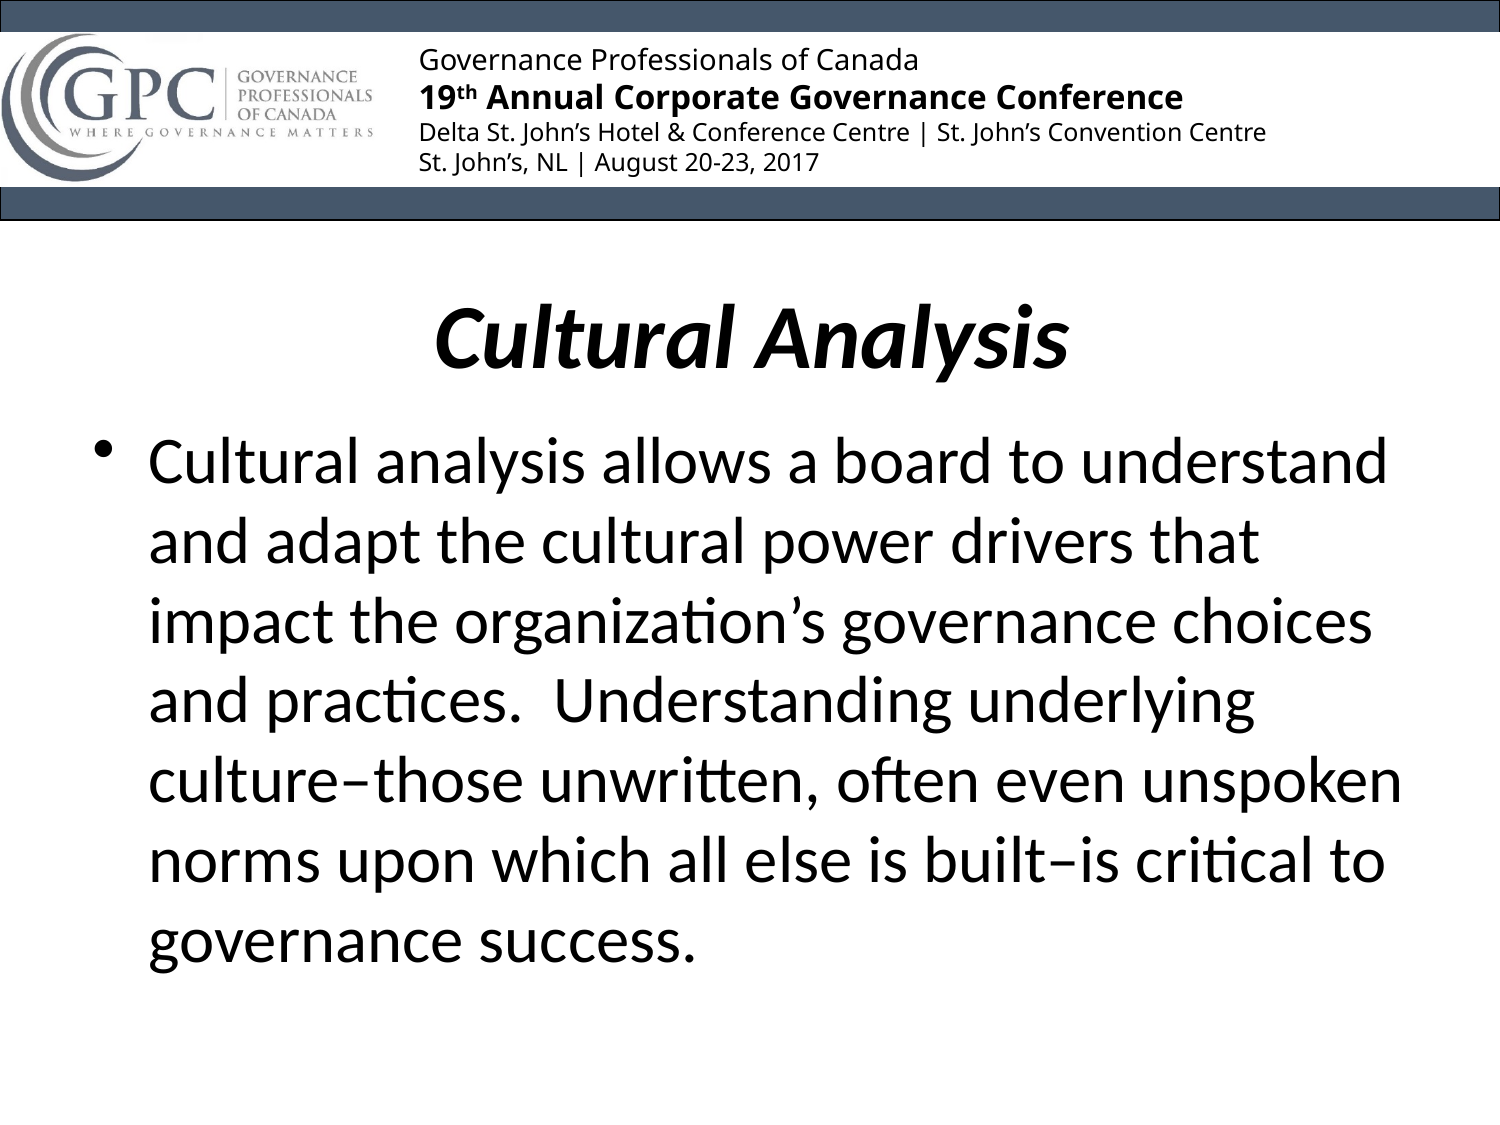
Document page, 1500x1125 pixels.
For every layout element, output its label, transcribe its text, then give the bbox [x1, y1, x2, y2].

title Cultural Analysis [77, 238, 1428, 427]
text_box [0, 0, 1500, 221]
list Cultural analysis allows a board to understand and adapt the cultural power drivers that impact the organization’s governance choices and practices. Understanding underlying culture–those unwritten, often even unspoken norms upon which all else is built–is critical to governance success. [77, 427, 1428, 1012]
